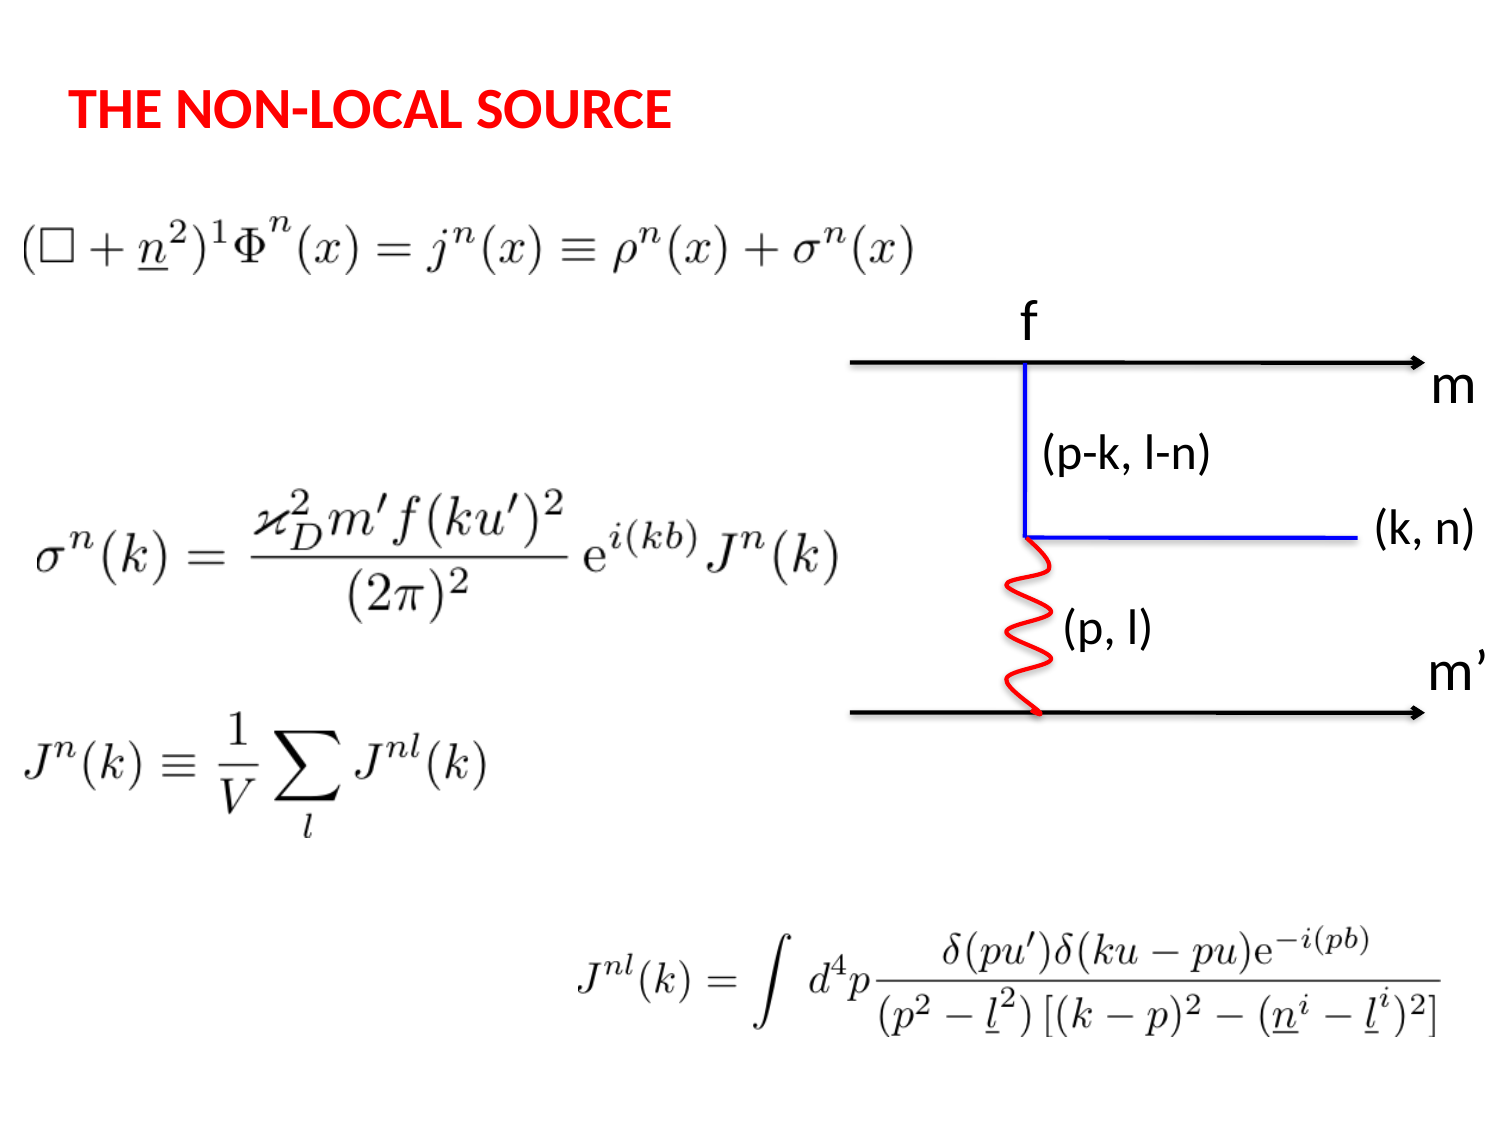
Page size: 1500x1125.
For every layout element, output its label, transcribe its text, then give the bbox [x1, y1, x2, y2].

picture [24, 710, 486, 838]
picture [24, 215, 913, 276]
picture [577, 924, 1441, 1038]
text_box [849, 274, 1500, 718]
text_box THE NON-LOCAL SOURCE [53, 62, 688, 148]
picture [37, 487, 838, 624]
